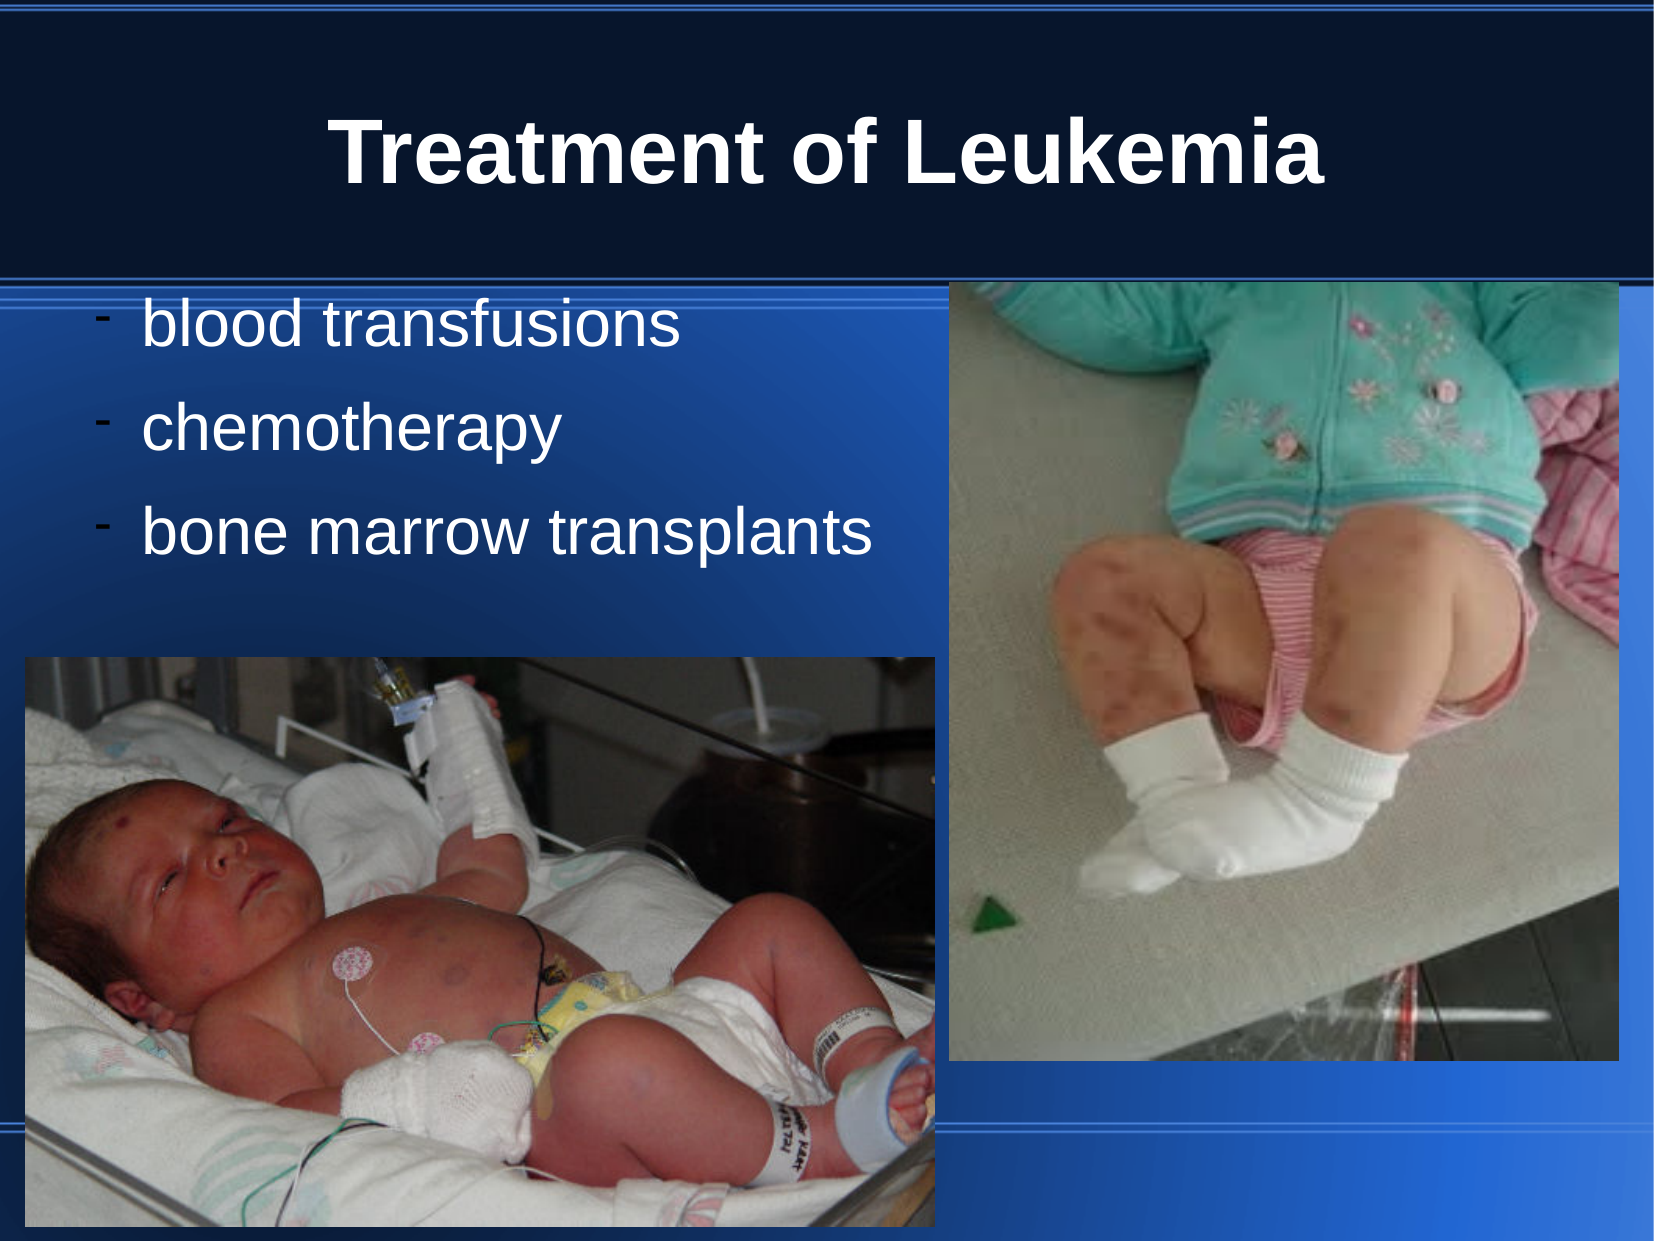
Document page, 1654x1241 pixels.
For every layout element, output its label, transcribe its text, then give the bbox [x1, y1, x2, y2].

title Treatment of Leukemia [82, 49, 1571, 257]
list blood transfusions chemotherapy bone marrow transplants [0, 282, 946, 623]
picture [0, 0, 1654, 1241]
